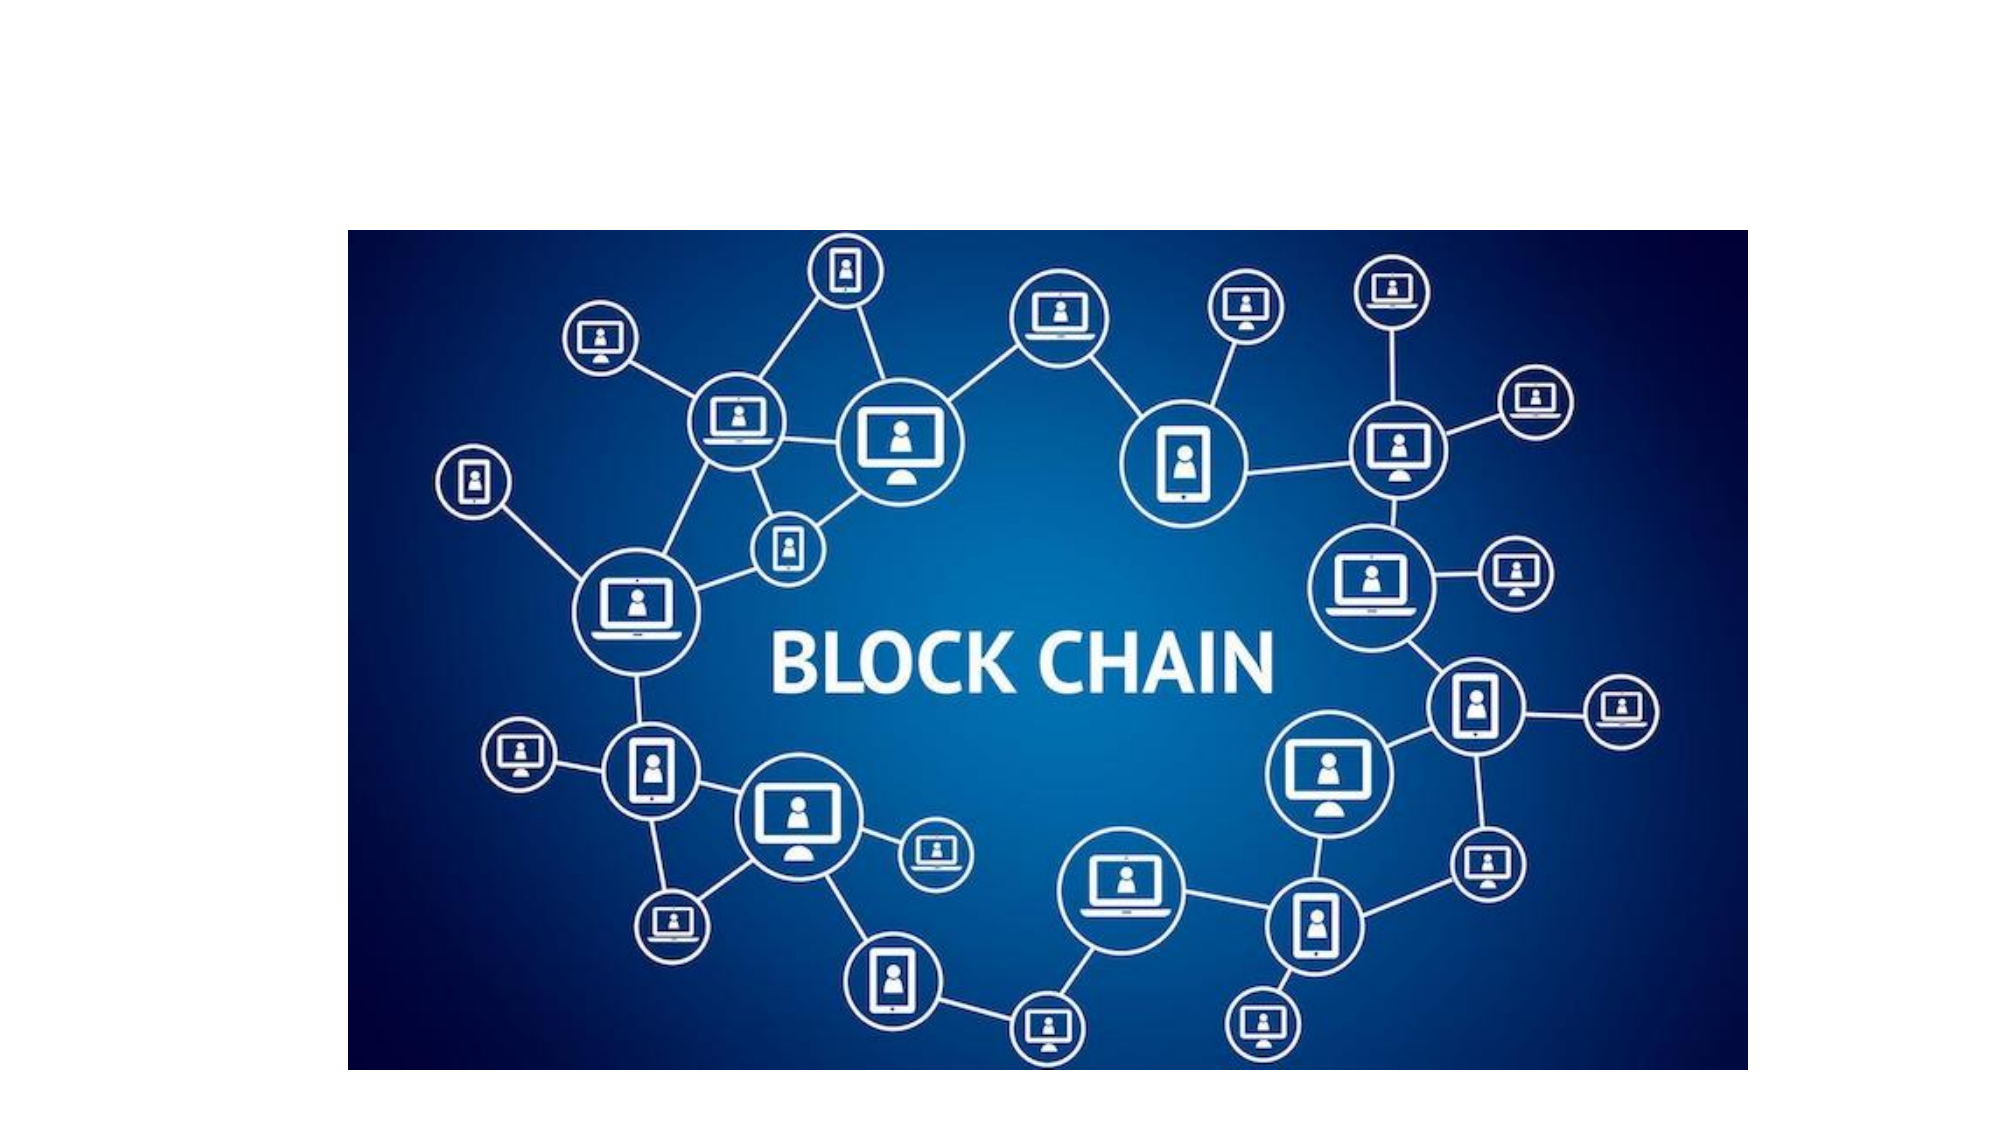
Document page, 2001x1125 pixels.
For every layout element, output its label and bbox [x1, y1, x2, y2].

picture [348, 230, 1748, 1070]
